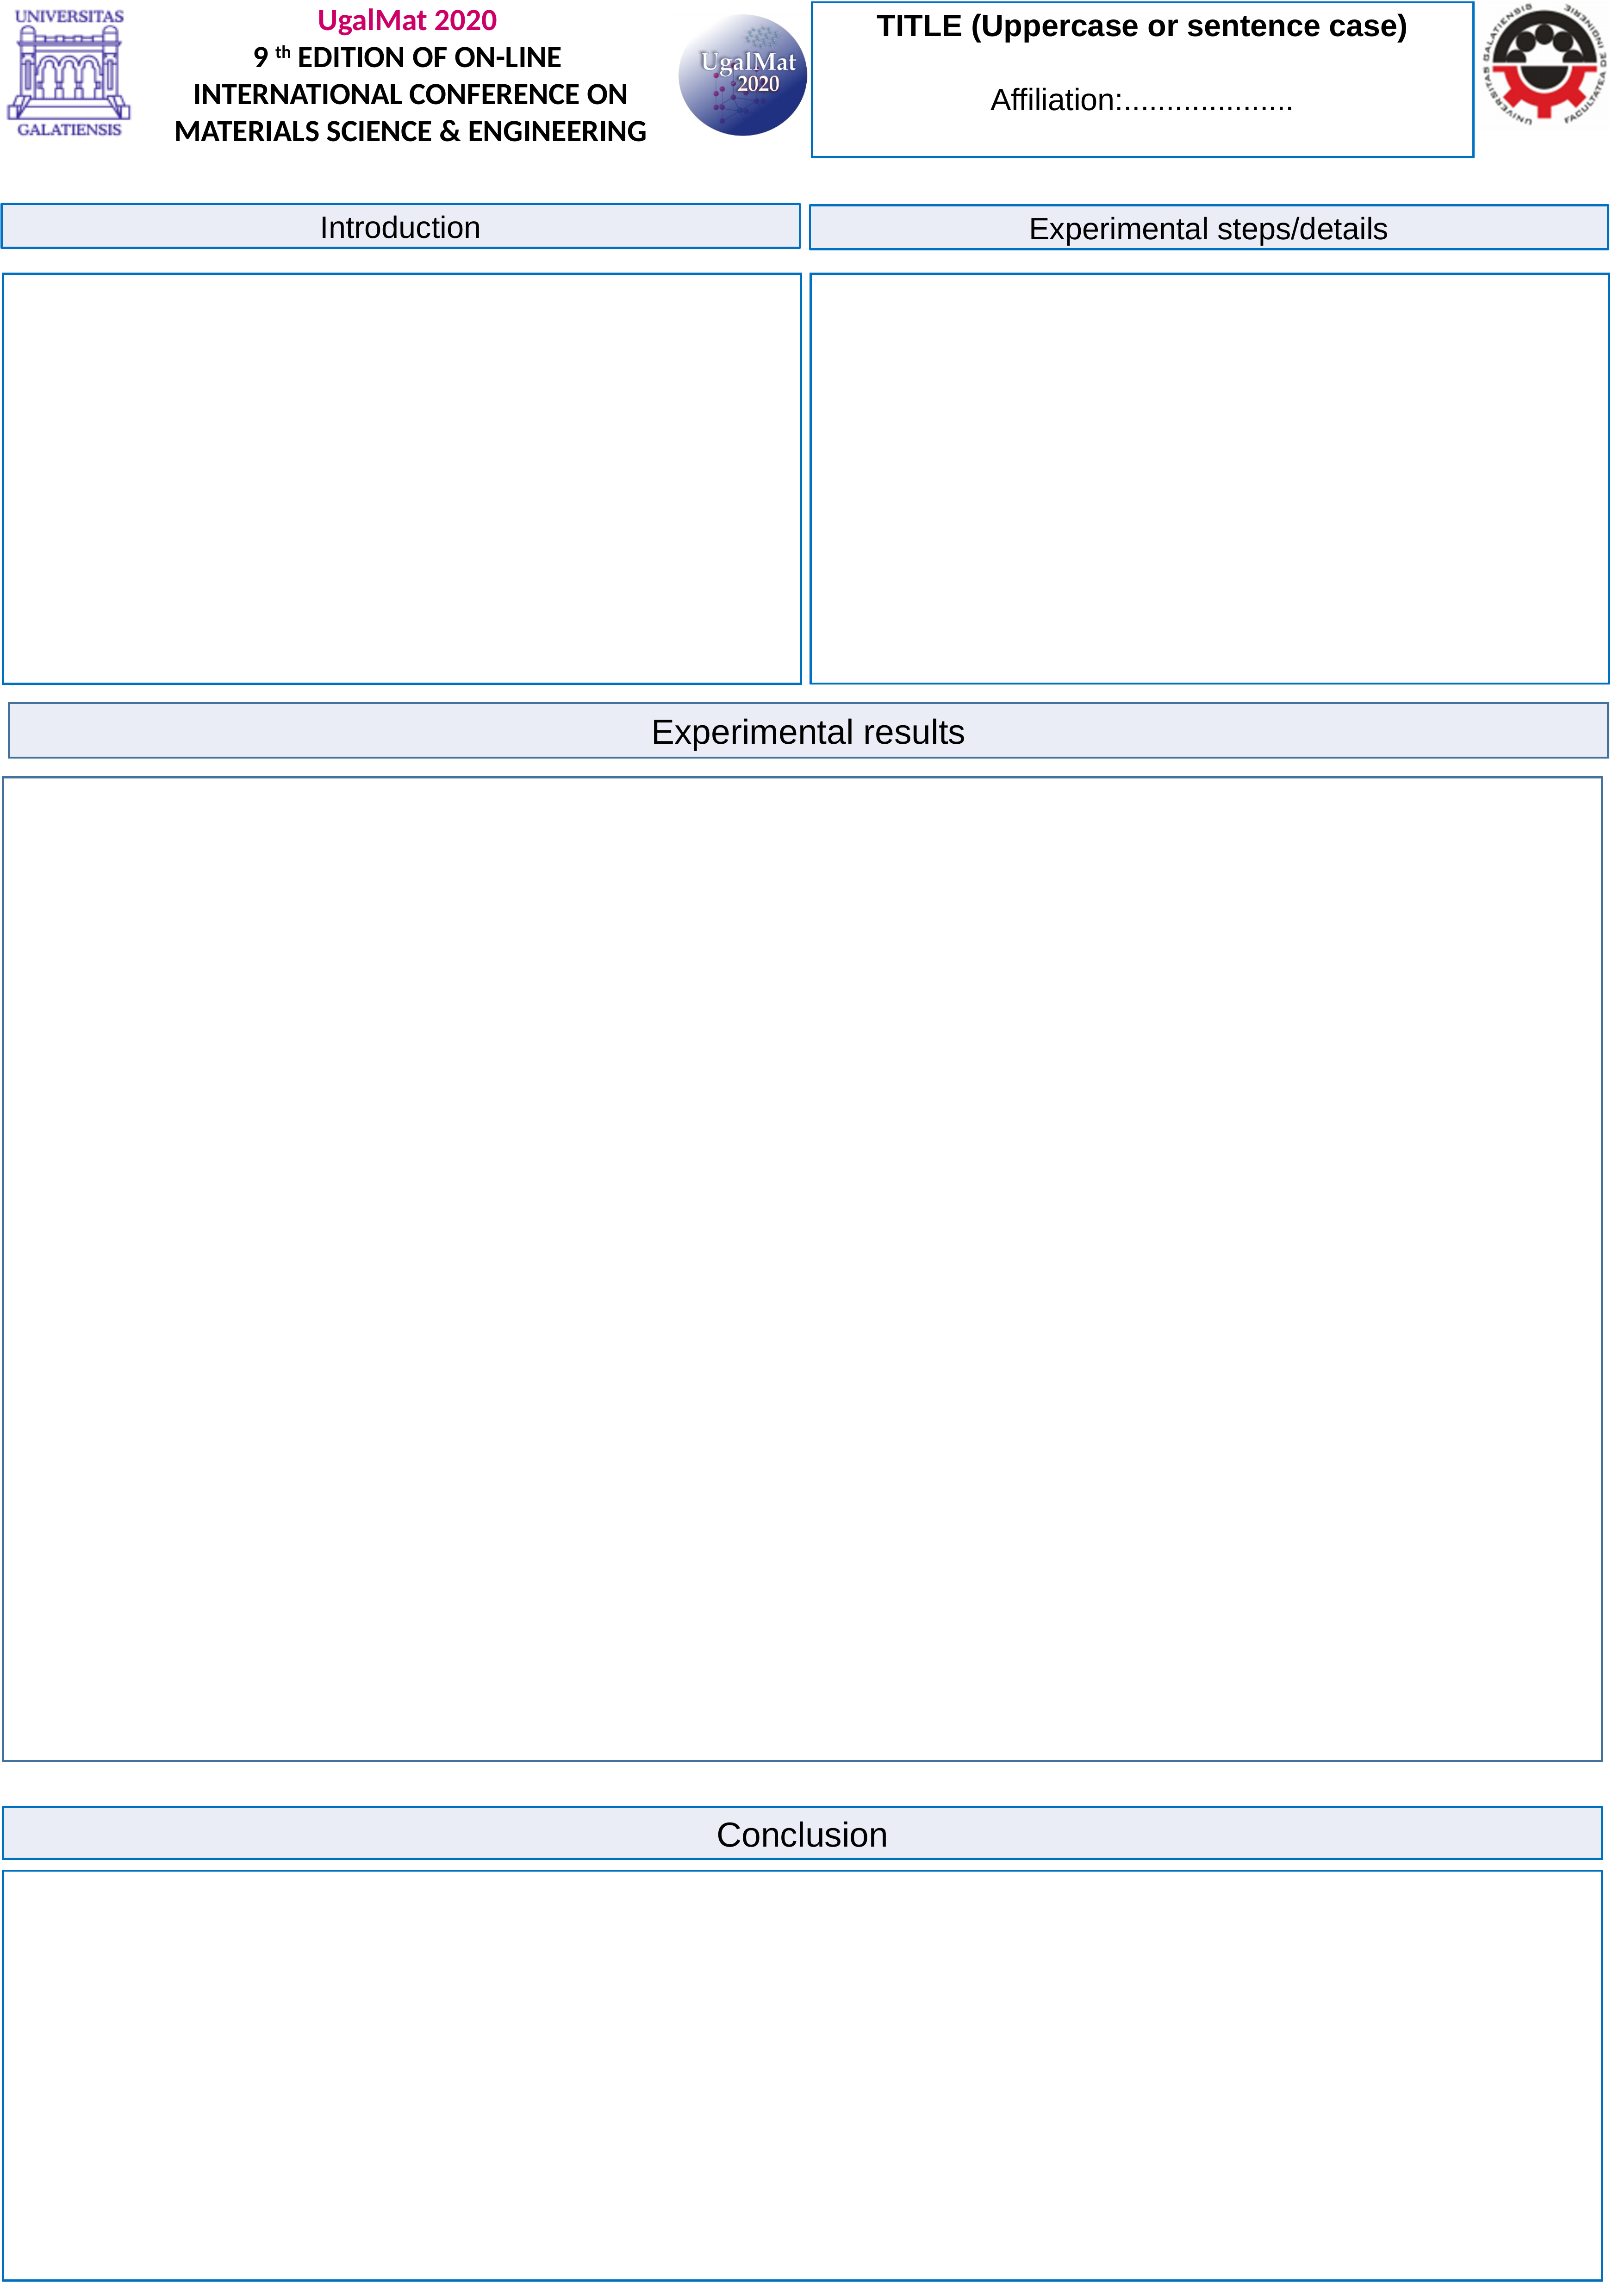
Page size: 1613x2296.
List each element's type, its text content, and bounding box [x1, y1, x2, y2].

text_box UgalMat 2020 9 th EDITION OF ON-LINE INTERNATIONAL CONFERENCE ON MATERIALS SCIENCE & ENGINEERING [149, 0, 673, 151]
picture [1473, 0, 1613, 133]
text_box Experimental steps/details [810, 205, 1608, 249]
text_box [2, 1870, 1602, 2281]
text_box [2, 777, 1602, 1761]
text_box Experimental results [9, 703, 1608, 758]
picture [672, 14, 812, 137]
text_box Conclusion [2, 1806, 1602, 1860]
text_box Introduction [1, 204, 800, 248]
text_box [2, 274, 802, 684]
text_box TITLE (Uppercase or sentence case) Affiliation:.................... [812, 2, 1474, 157]
picture [0, 0, 139, 151]
text_box [810, 273, 1609, 684]
